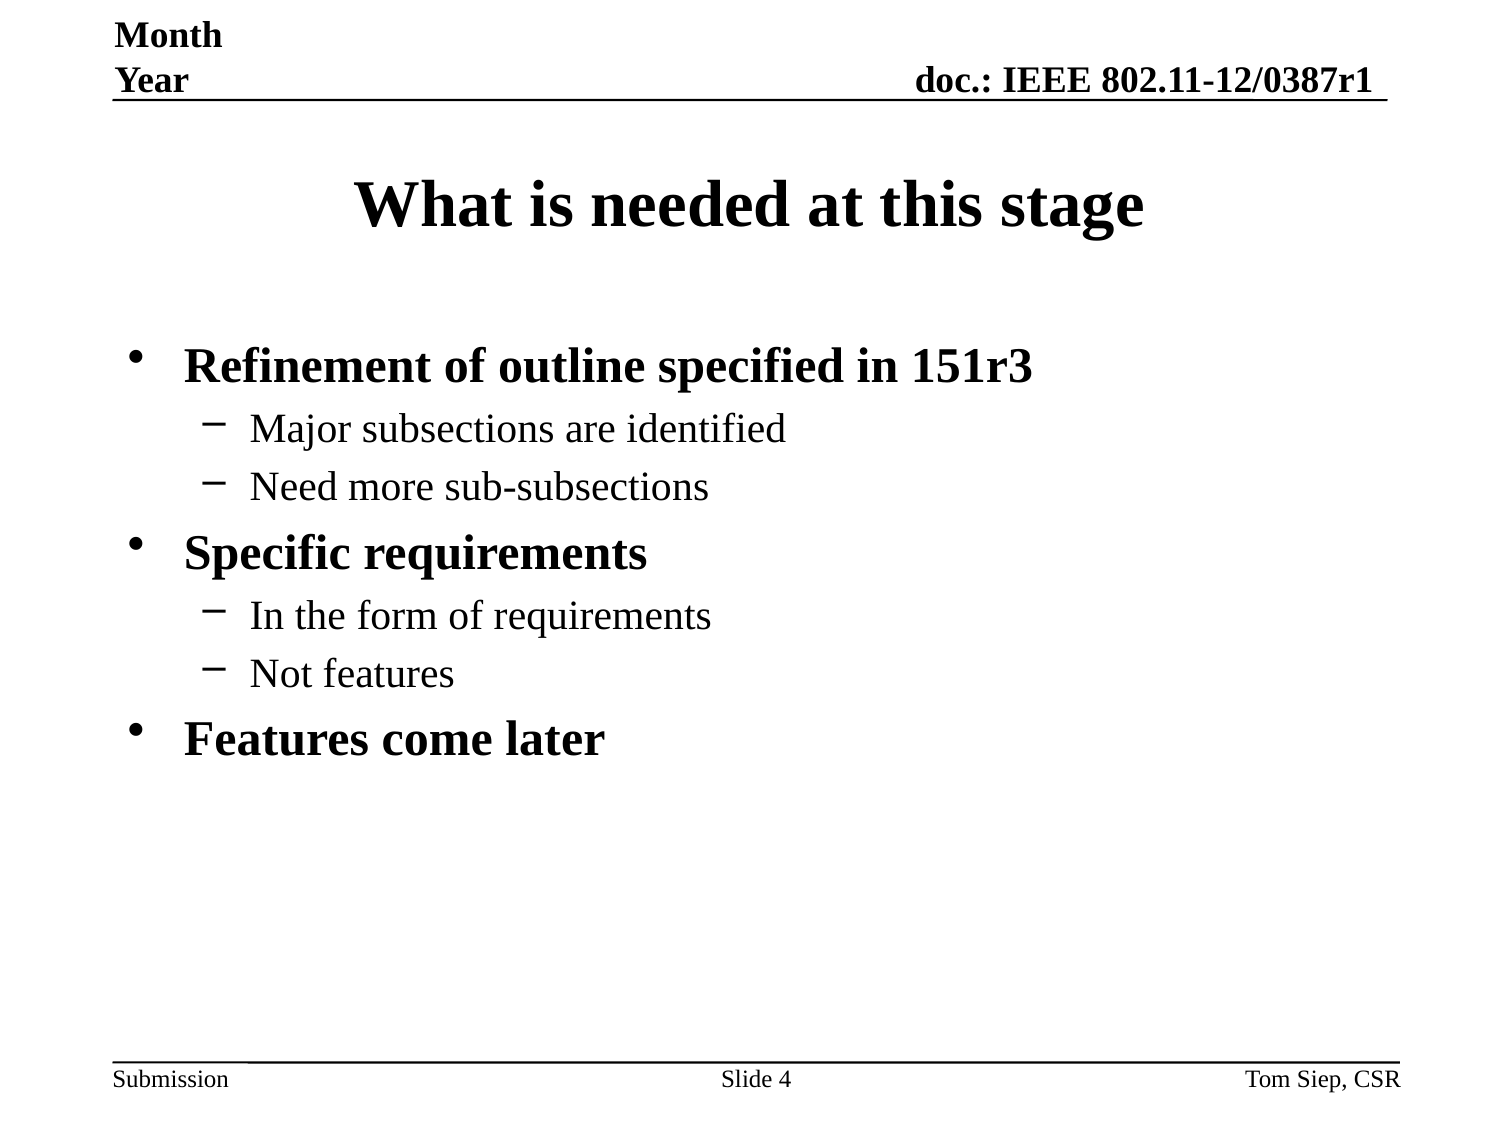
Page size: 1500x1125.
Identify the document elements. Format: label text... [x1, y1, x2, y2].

title What is needed at this stage [112, 112, 1388, 288]
list Refinement of outline specified in 151r3 Major subsections are identified Need more sub-subsections Specific requirements In the form of requirements Not features Features come later [112, 324, 1388, 1001]
footer Tom Siep, CSR [1243, 1061, 1402, 1093]
slide_number Month Year [114, 54, 290, 101]
slide_number Slide 4 [712, 1061, 800, 1093]
